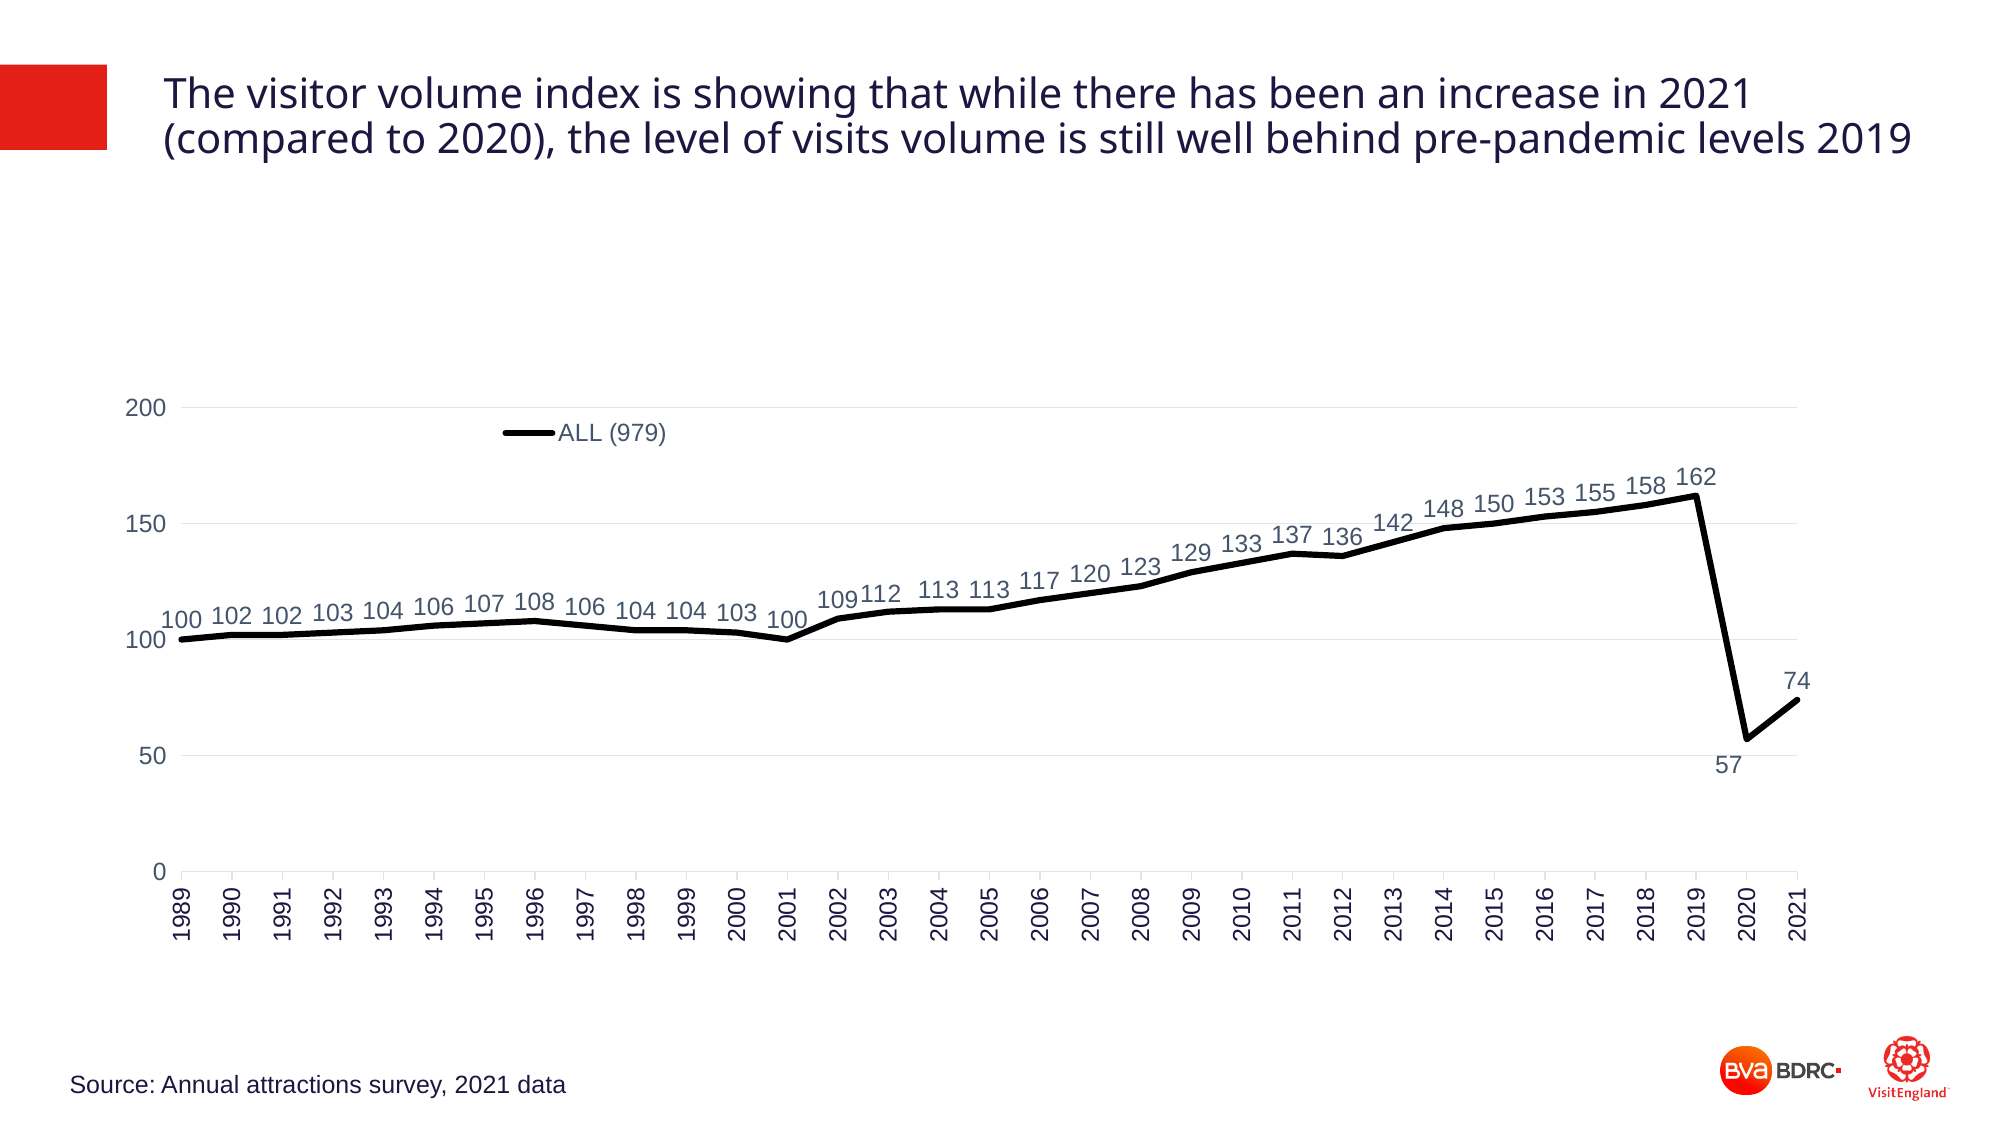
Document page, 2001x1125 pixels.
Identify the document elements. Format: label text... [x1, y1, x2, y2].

chart [124, 373, 1838, 1000]
list Source: Annual attractions survey, 2021 data [54, 1055, 940, 1100]
title The visitor volume index is showing that while there has been an increase in 2021 (compared to 2020), the level of visits volume is still well behind pre-pandemic levels 2019 [148, 64, 1950, 150]
picture [1868, 1034, 1950, 1101]
picture [1720, 1046, 1841, 1095]
